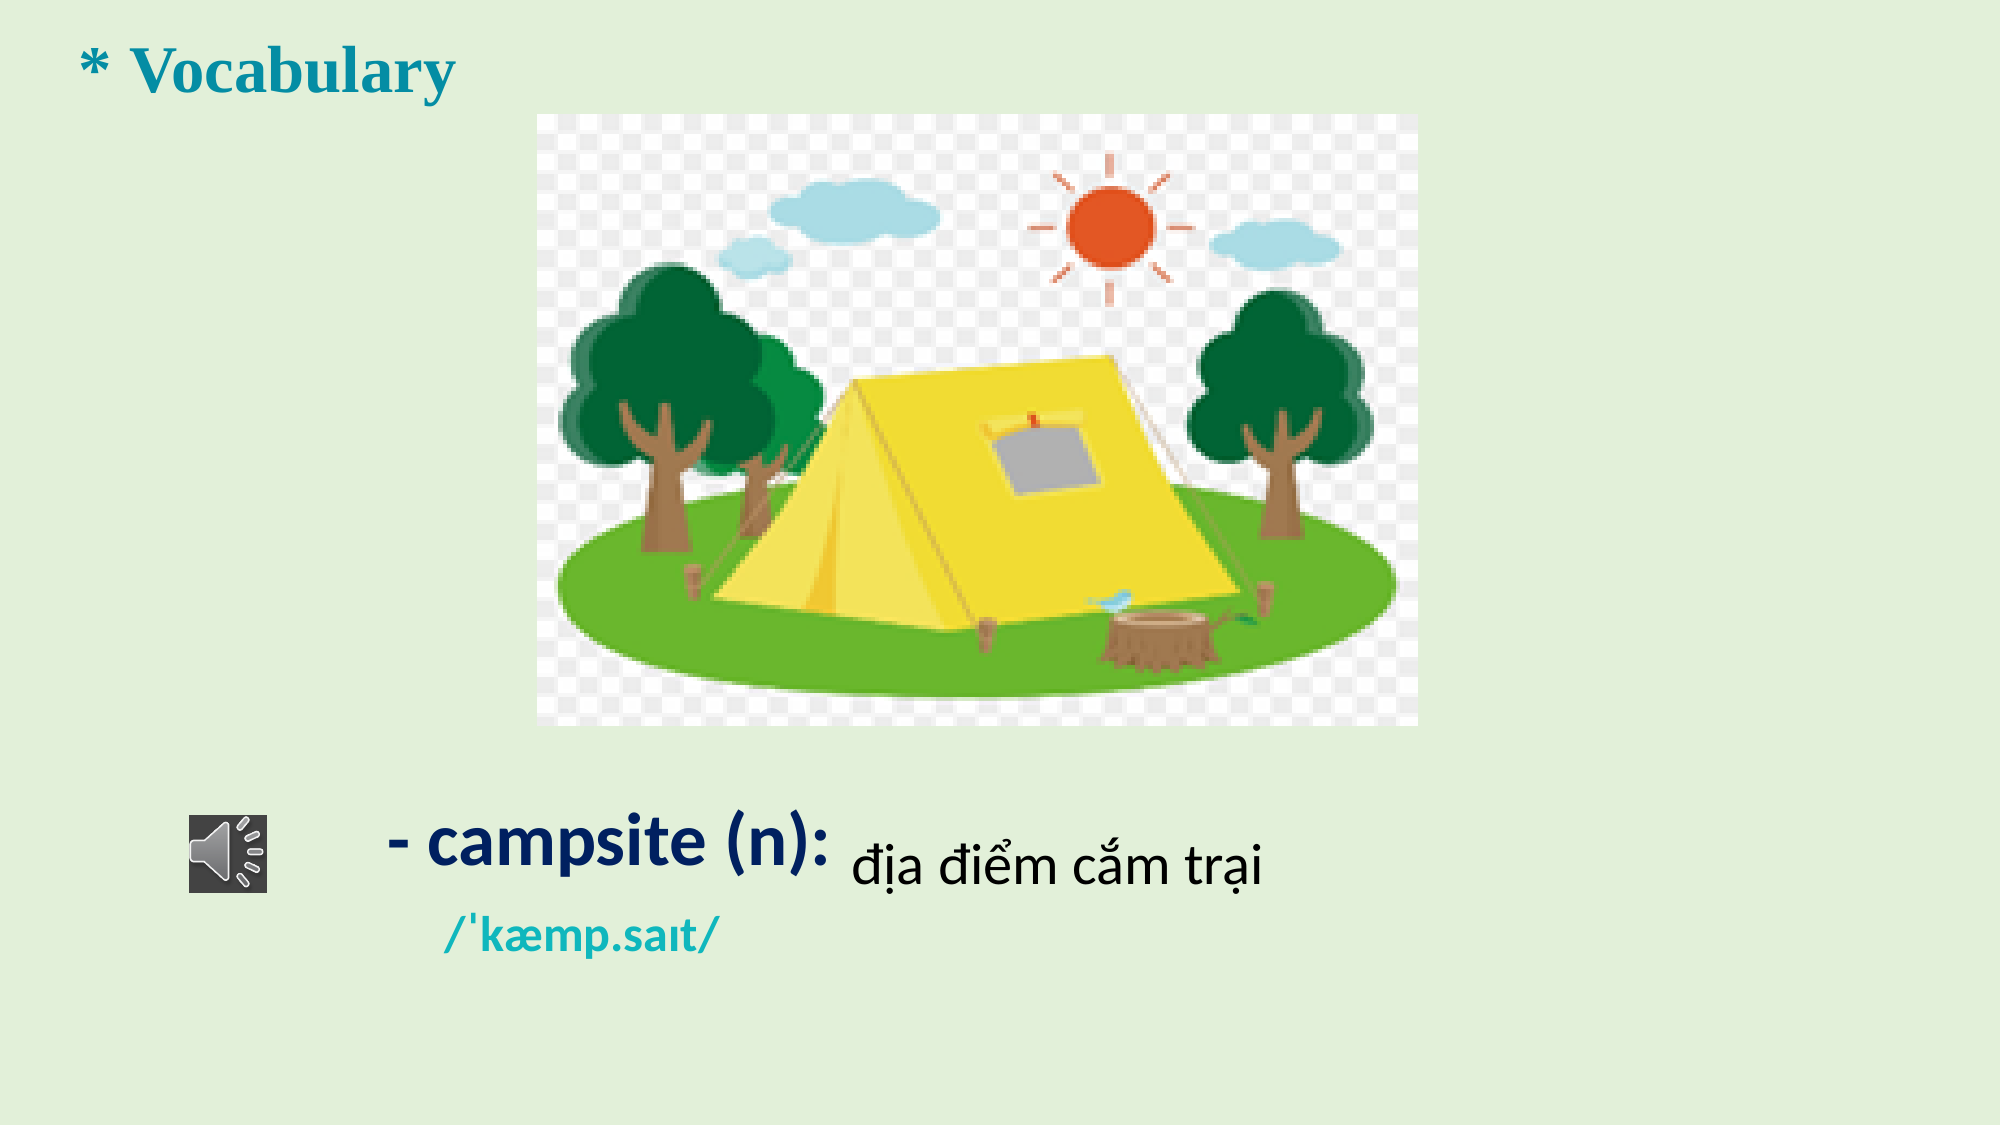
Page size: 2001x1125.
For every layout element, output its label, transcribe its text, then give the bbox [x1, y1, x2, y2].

text_box địa điểm cắm trại [836, 819, 1502, 904]
text_box - campsite (n): [371, 786, 873, 894]
text_box /ˈkæmp.saɪt/ [430, 893, 735, 969]
picture [537, 114, 1418, 726]
picture [188, 814, 269, 895]
text_box * Vocabulary [64, 18, 473, 113]
